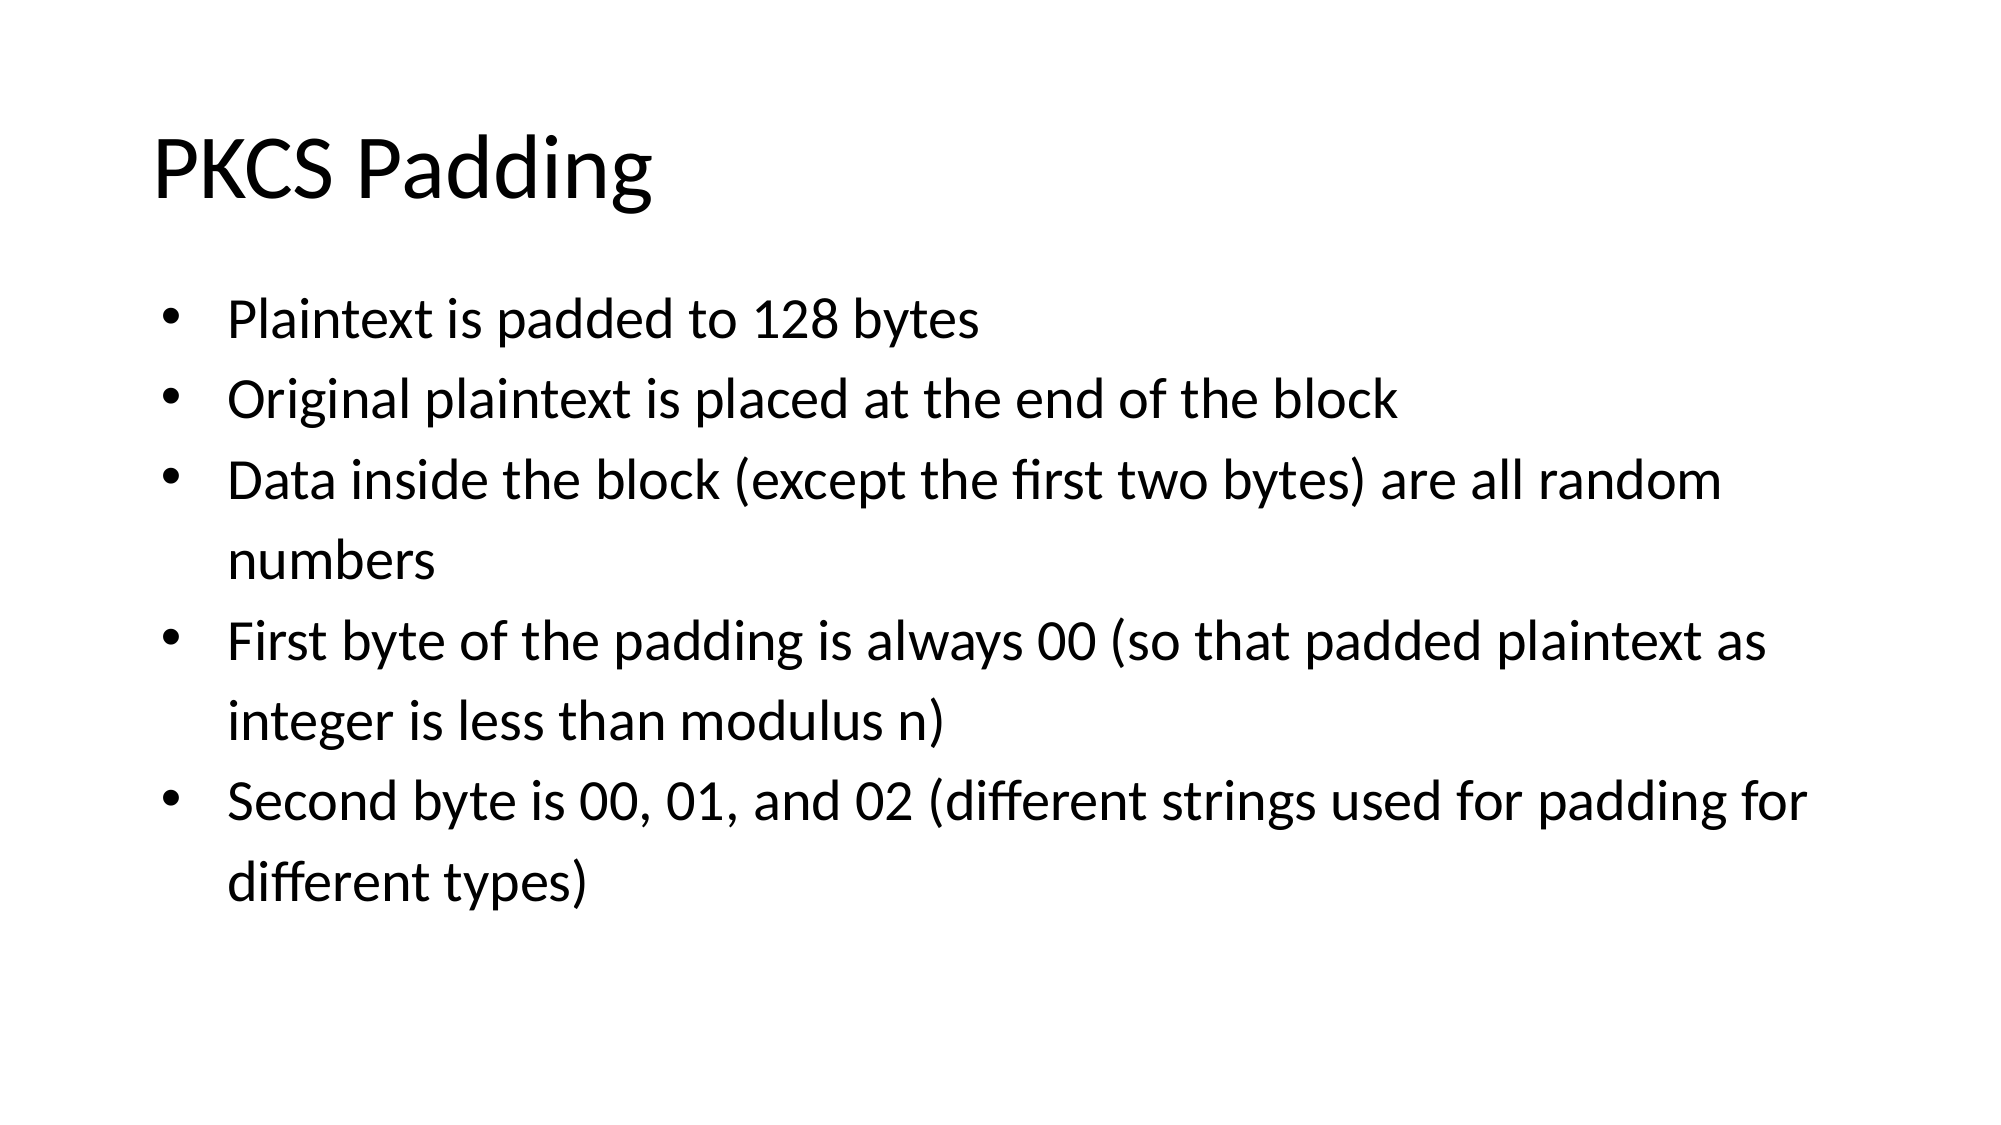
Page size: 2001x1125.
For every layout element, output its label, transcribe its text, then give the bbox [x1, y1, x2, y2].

title PKCS Padding [137, 59, 1863, 261]
list Plaintext is padded to 128 bytes Original plaintext is placed at the end of the block Data inside the block (except the first two bytes) are all random numbers First byte of the padding is always 00 (so that padded plaintext as integer is less than modulus n) Second byte is 00, 01, and 02 (different strings used for padding for different types) [137, 261, 1863, 976]
